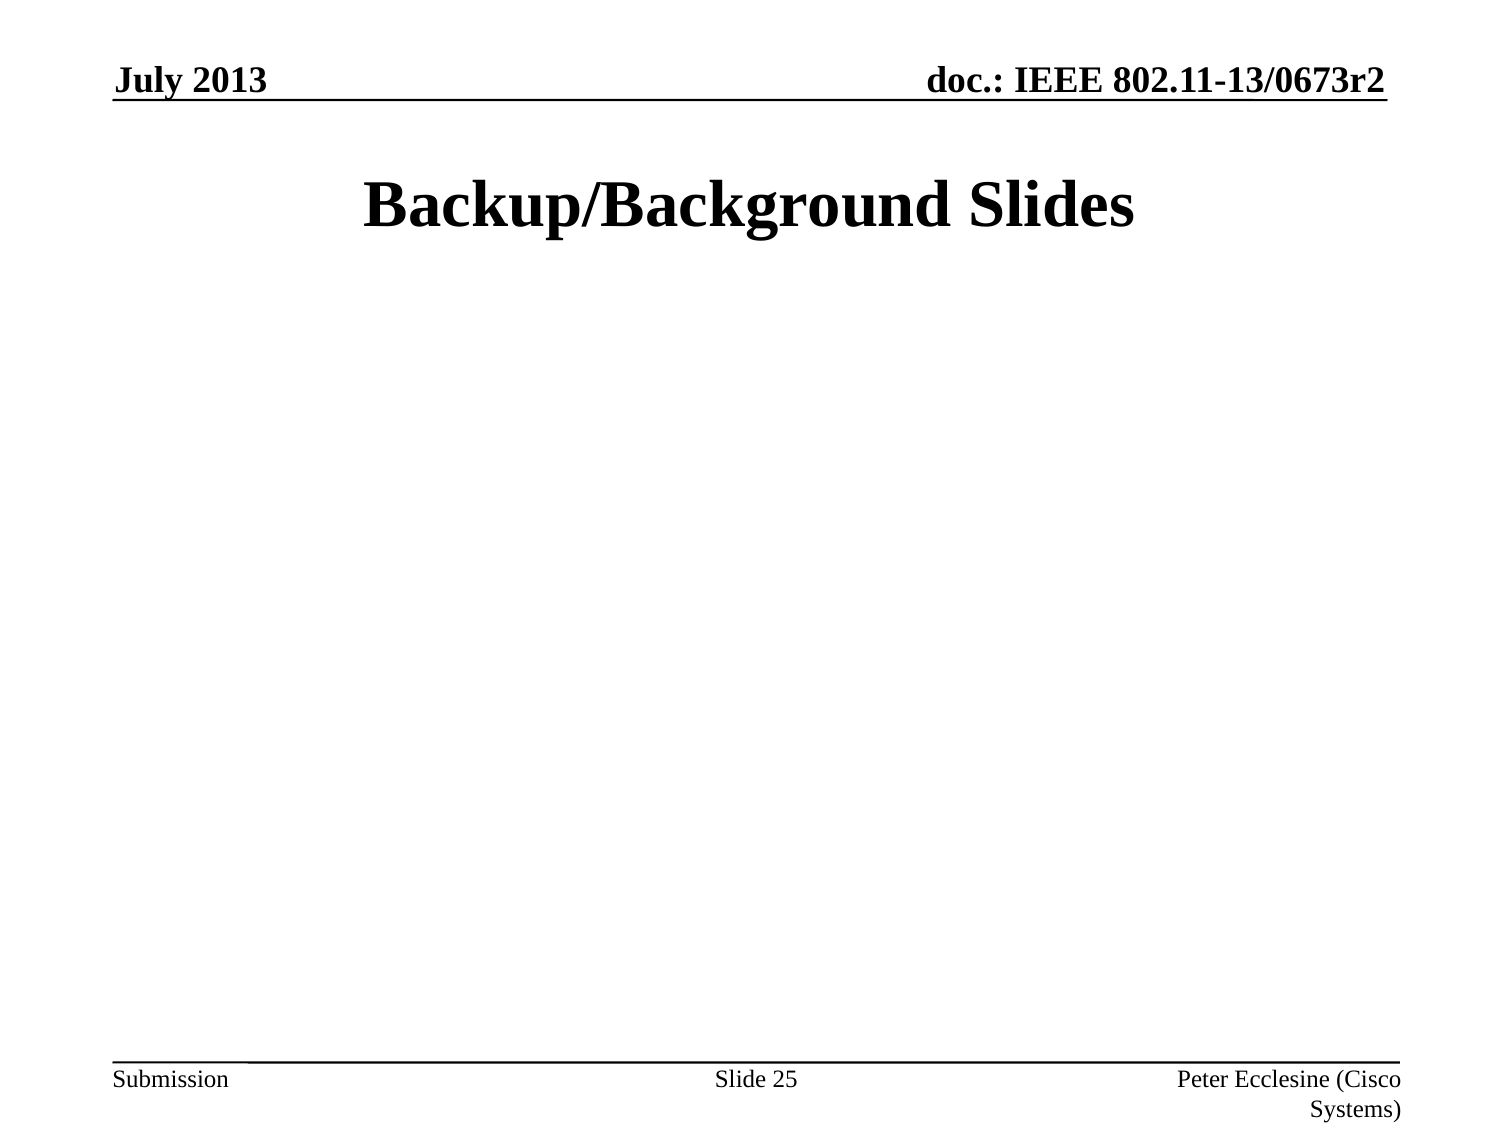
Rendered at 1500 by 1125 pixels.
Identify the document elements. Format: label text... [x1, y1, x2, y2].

footer Peter Ecclesine (Cisco Systems) [1164, 1061, 1402, 1093]
slide_number Slide 25 [712, 1061, 800, 1093]
title Backup/Background Slides [112, 112, 1388, 288]
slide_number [114, 54, 309, 101]
